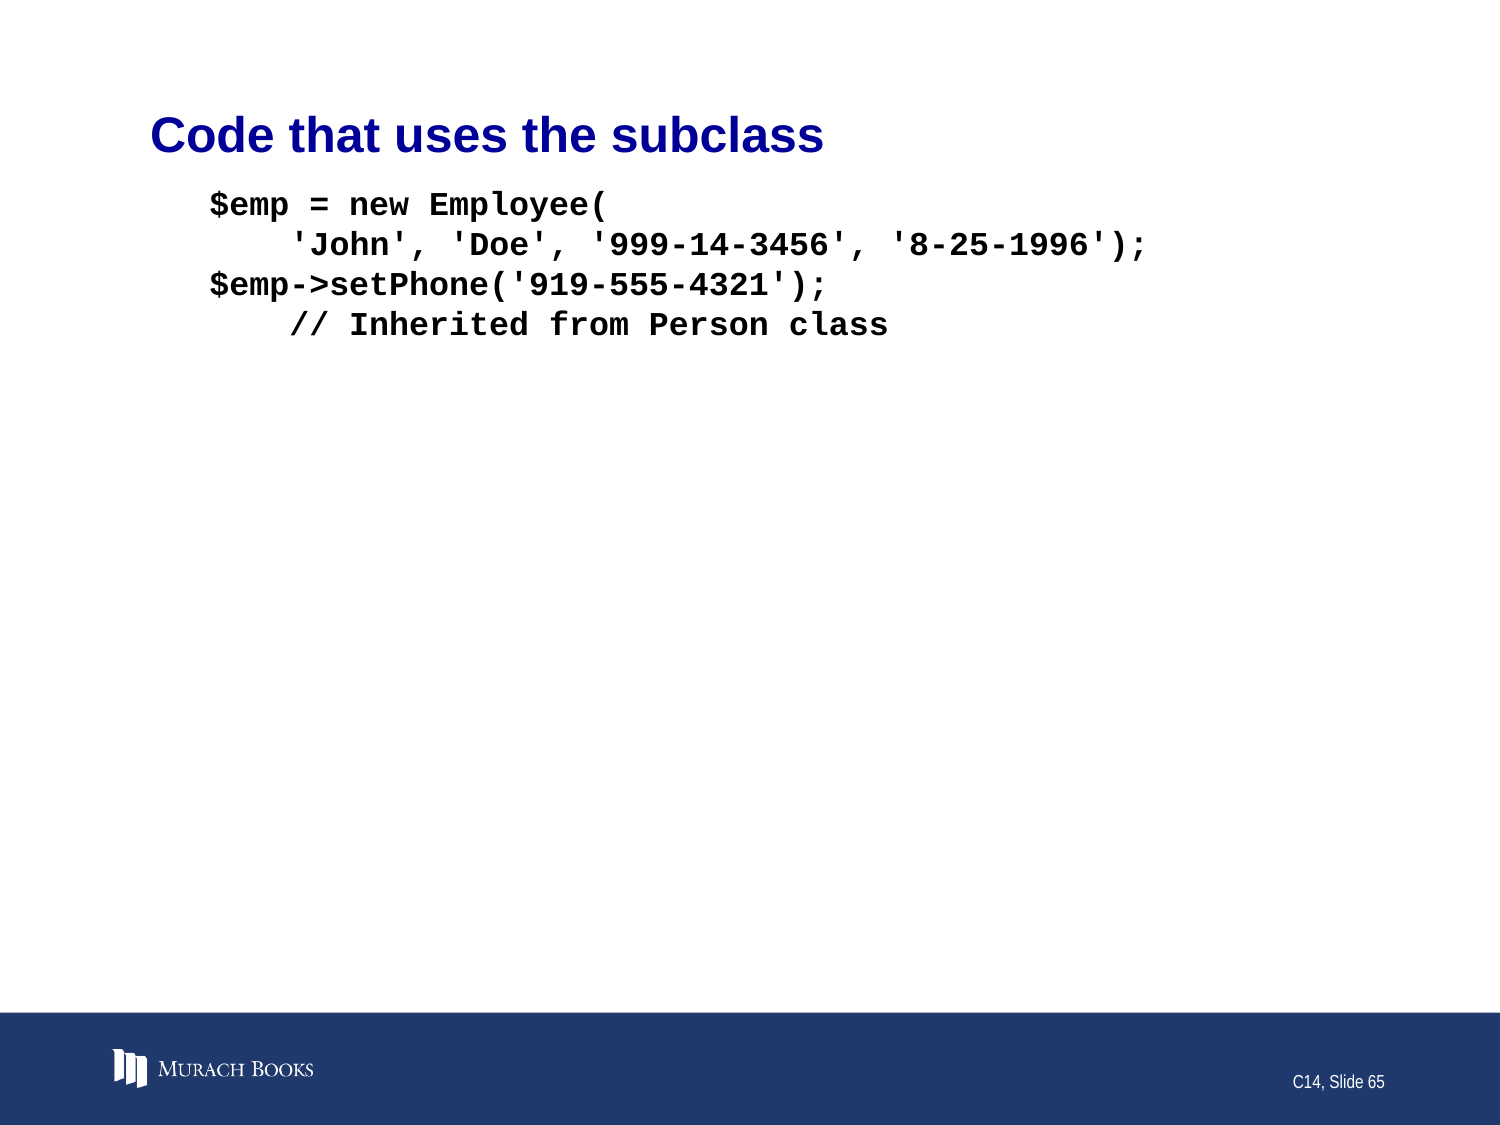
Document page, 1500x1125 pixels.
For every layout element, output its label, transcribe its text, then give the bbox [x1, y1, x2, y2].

title Code that uses the subclass [150, 102, 1350, 164]
footer [12, 1025, 463, 1100]
list $emp = new Employee( 'John', 'Doe', '999-14-3456', '8-25-1996'); $emp->setPhone('919-555-4321'); // Inherited from Person class [137, 174, 1350, 975]
slide_number C14, Slide 65 [1087, 1025, 1400, 1100]
